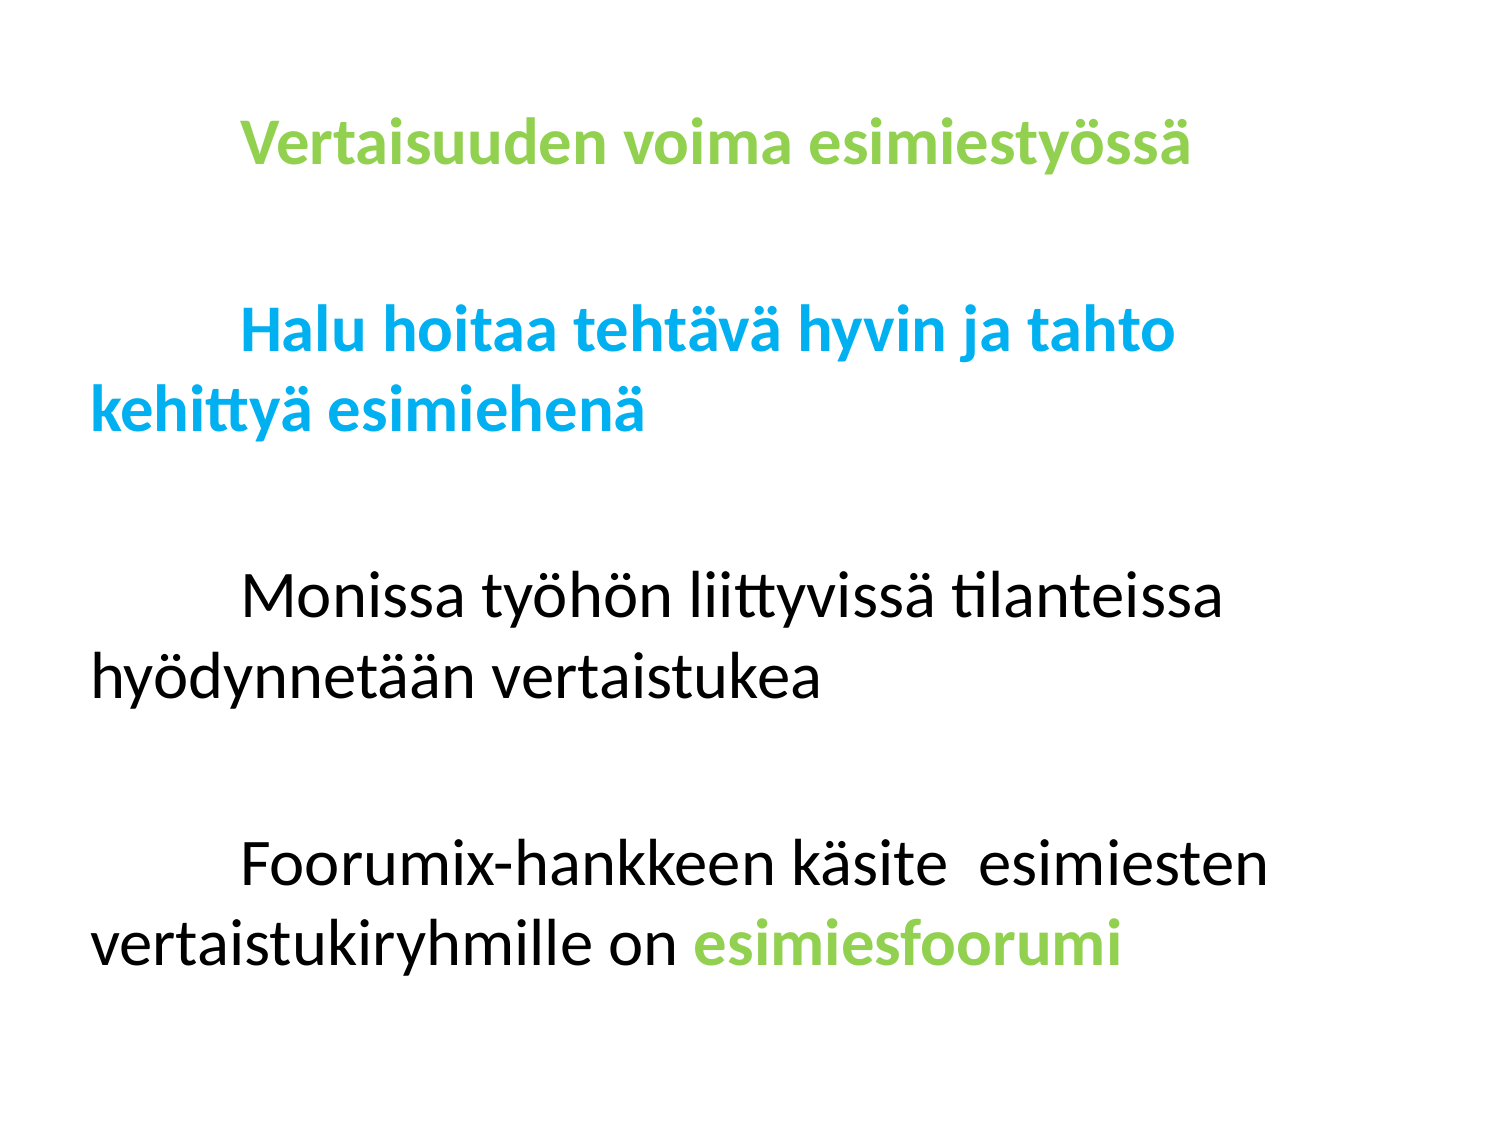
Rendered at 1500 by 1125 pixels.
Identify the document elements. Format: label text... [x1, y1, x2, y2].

list Vertaisuuden voima esimiestyössä Halu hoitaa tehtävä hyvin ja tahto kehittyä esimiehenä Monissa työhön liittyvissä tilanteissa hyödynnetään vertaistukea Foorumix-hankkeen käsite esimiesten vertaistukiryhmille on esimiesfoorumi [75, 90, 1425, 1005]
